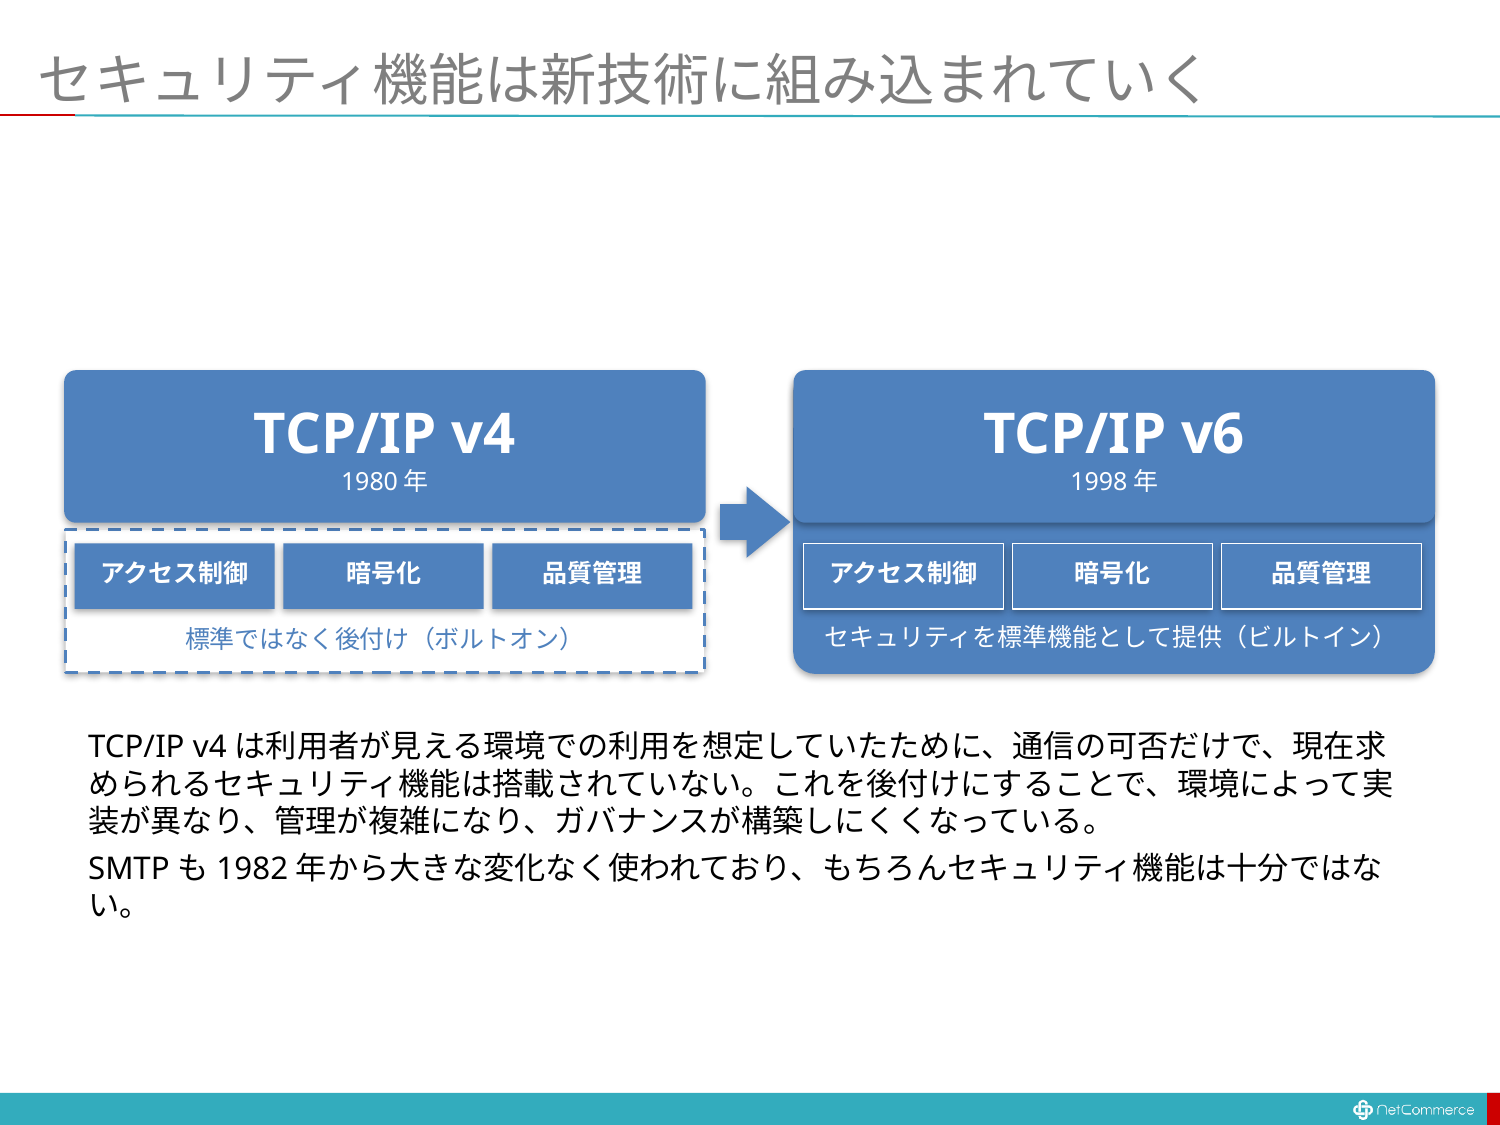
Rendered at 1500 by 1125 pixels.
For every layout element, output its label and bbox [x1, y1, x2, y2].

text_box [793, 370, 1435, 674]
text_box [719, 485, 792, 559]
title [37, 43, 1463, 112]
picture [1352, 1098, 1474, 1120]
text_box [65, 708, 1434, 941]
text_box [65, 529, 705, 673]
text_box [64, 370, 705, 522]
